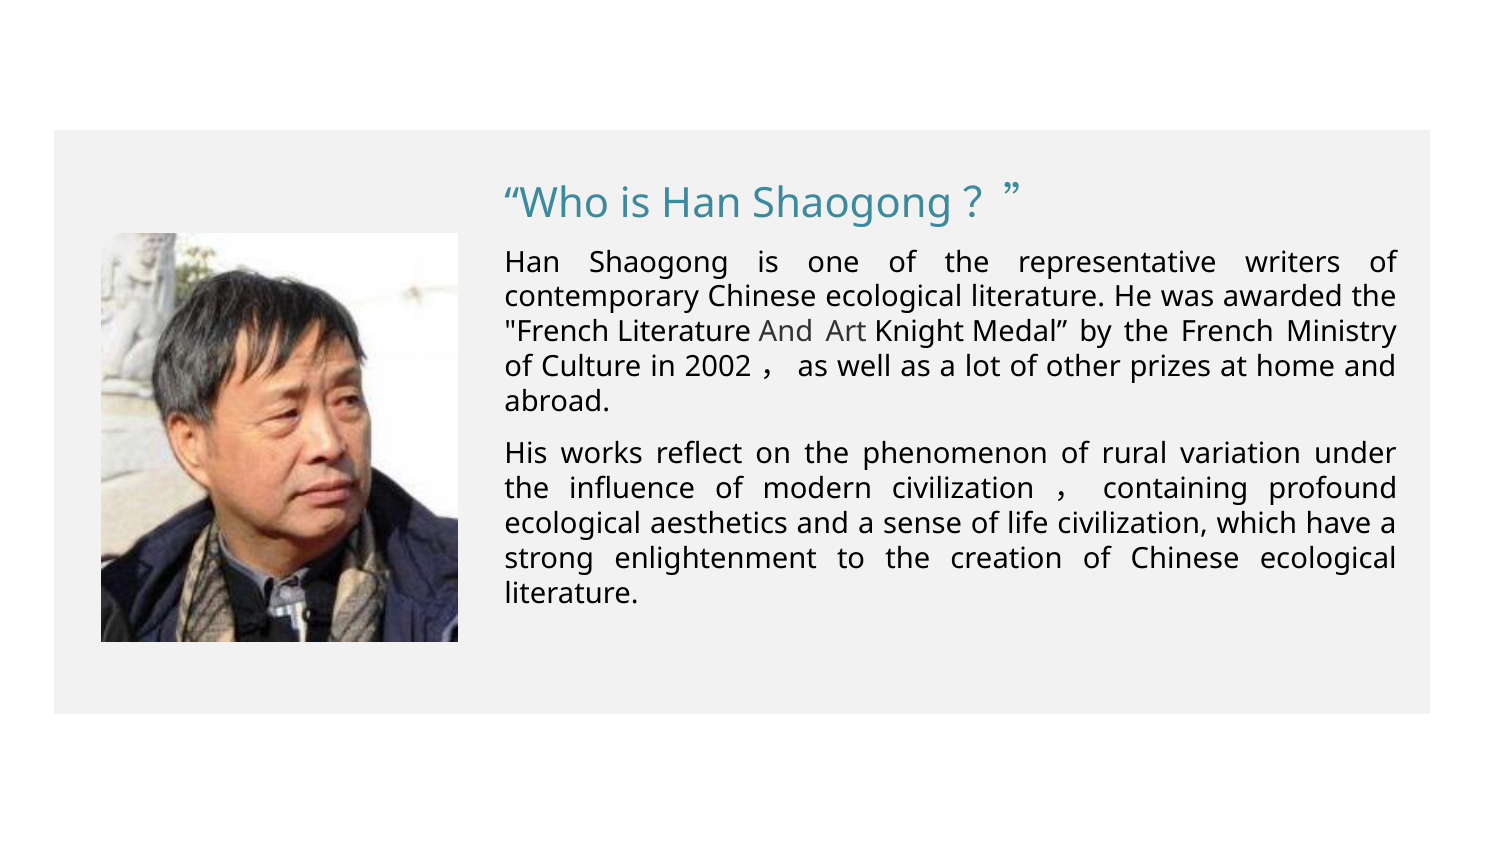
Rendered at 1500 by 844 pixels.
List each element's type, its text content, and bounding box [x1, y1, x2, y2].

picture [101, 233, 458, 643]
text_box [54, 129, 1431, 714]
text_box “Who is Han Shaogong？” Han Shaogong is one of the representative writers of contemporary Chinese ecological literature. He was awarded the "French Literature And Art Knight Medal” by the French Ministry of Culture in 2002，as well as a lot of other prizes at home and abroad. His works reflect on the phenomenon of rural variation under the influence of modern civilization，containing profound ecological aesthetics and a sense of life civilization, which have a strong enlightenment to the creation of Chinese ecological literature. [498, 170, 1403, 708]
